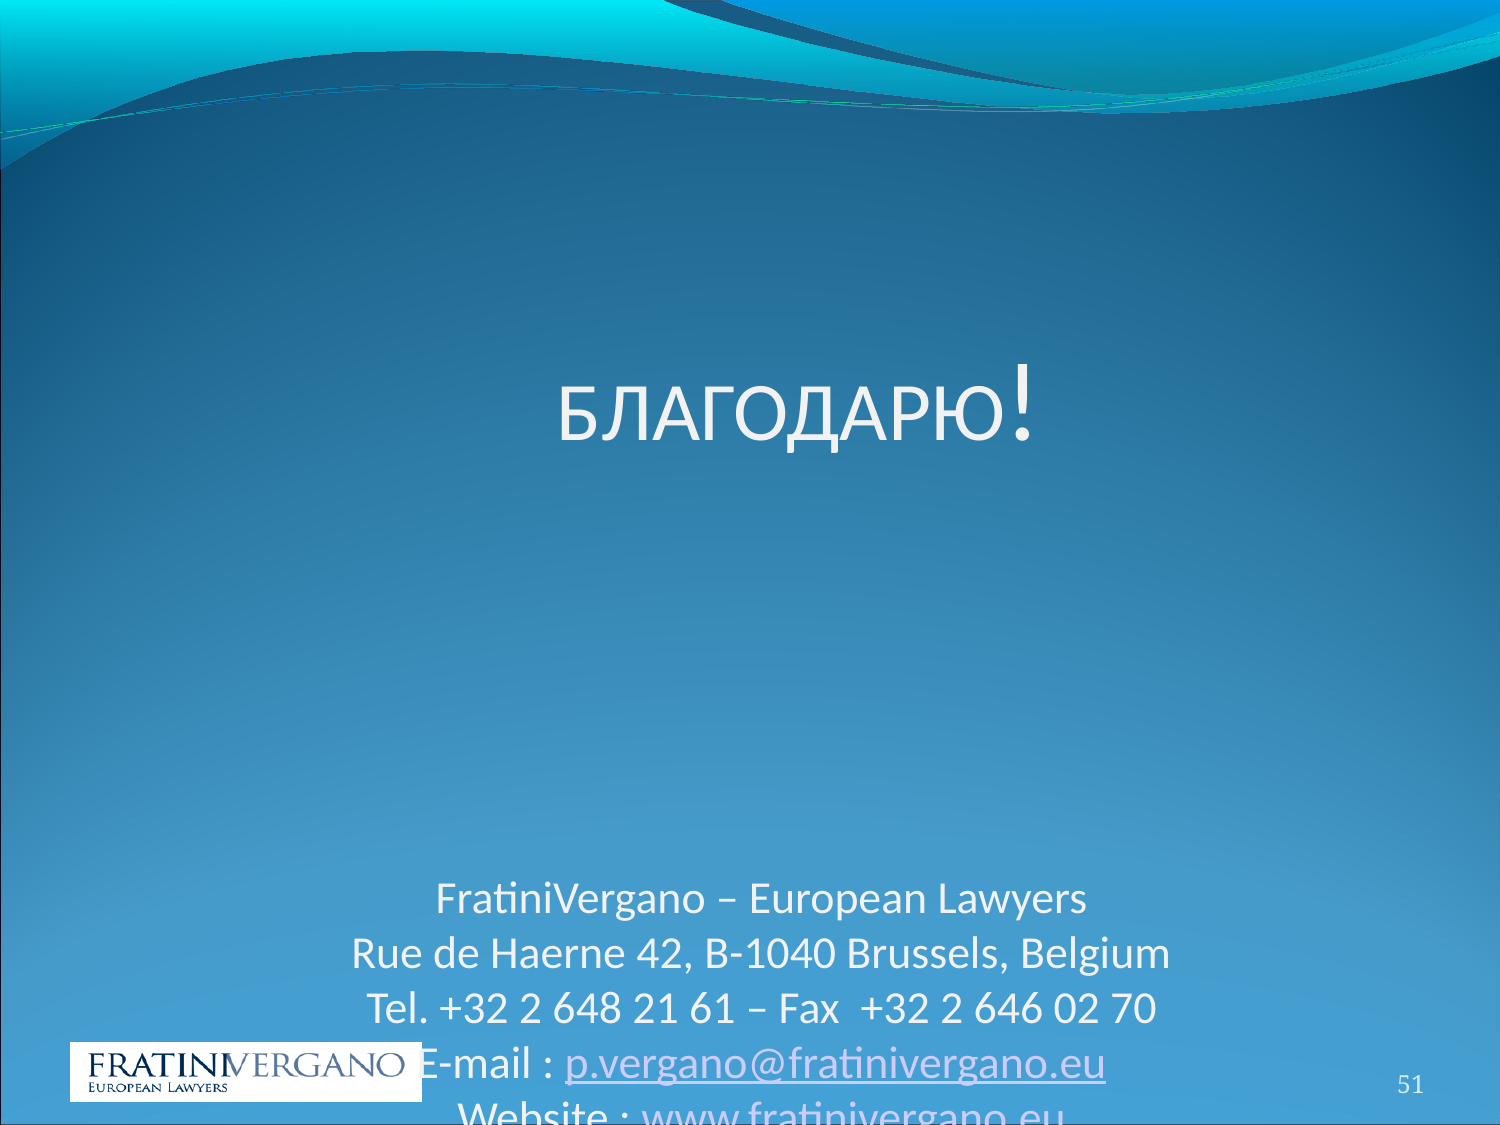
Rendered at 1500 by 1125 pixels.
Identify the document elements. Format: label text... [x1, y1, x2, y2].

text_box 51 [1299, 1042, 1425, 1103]
picture [0, 0, 1500, 1125]
text_box БЛАГОДАРЮ! FratiniVergano – European Lawyers Rue de Haerne 42, B-1040 Brussels, Belgium Tel. +32 2 648 21 61 – Fax +32 2 646 02 70 E-mail : p.vergano@fratinivergano.eu Website : www.fratinivergano.eu [304, 185, 1219, 1125]
